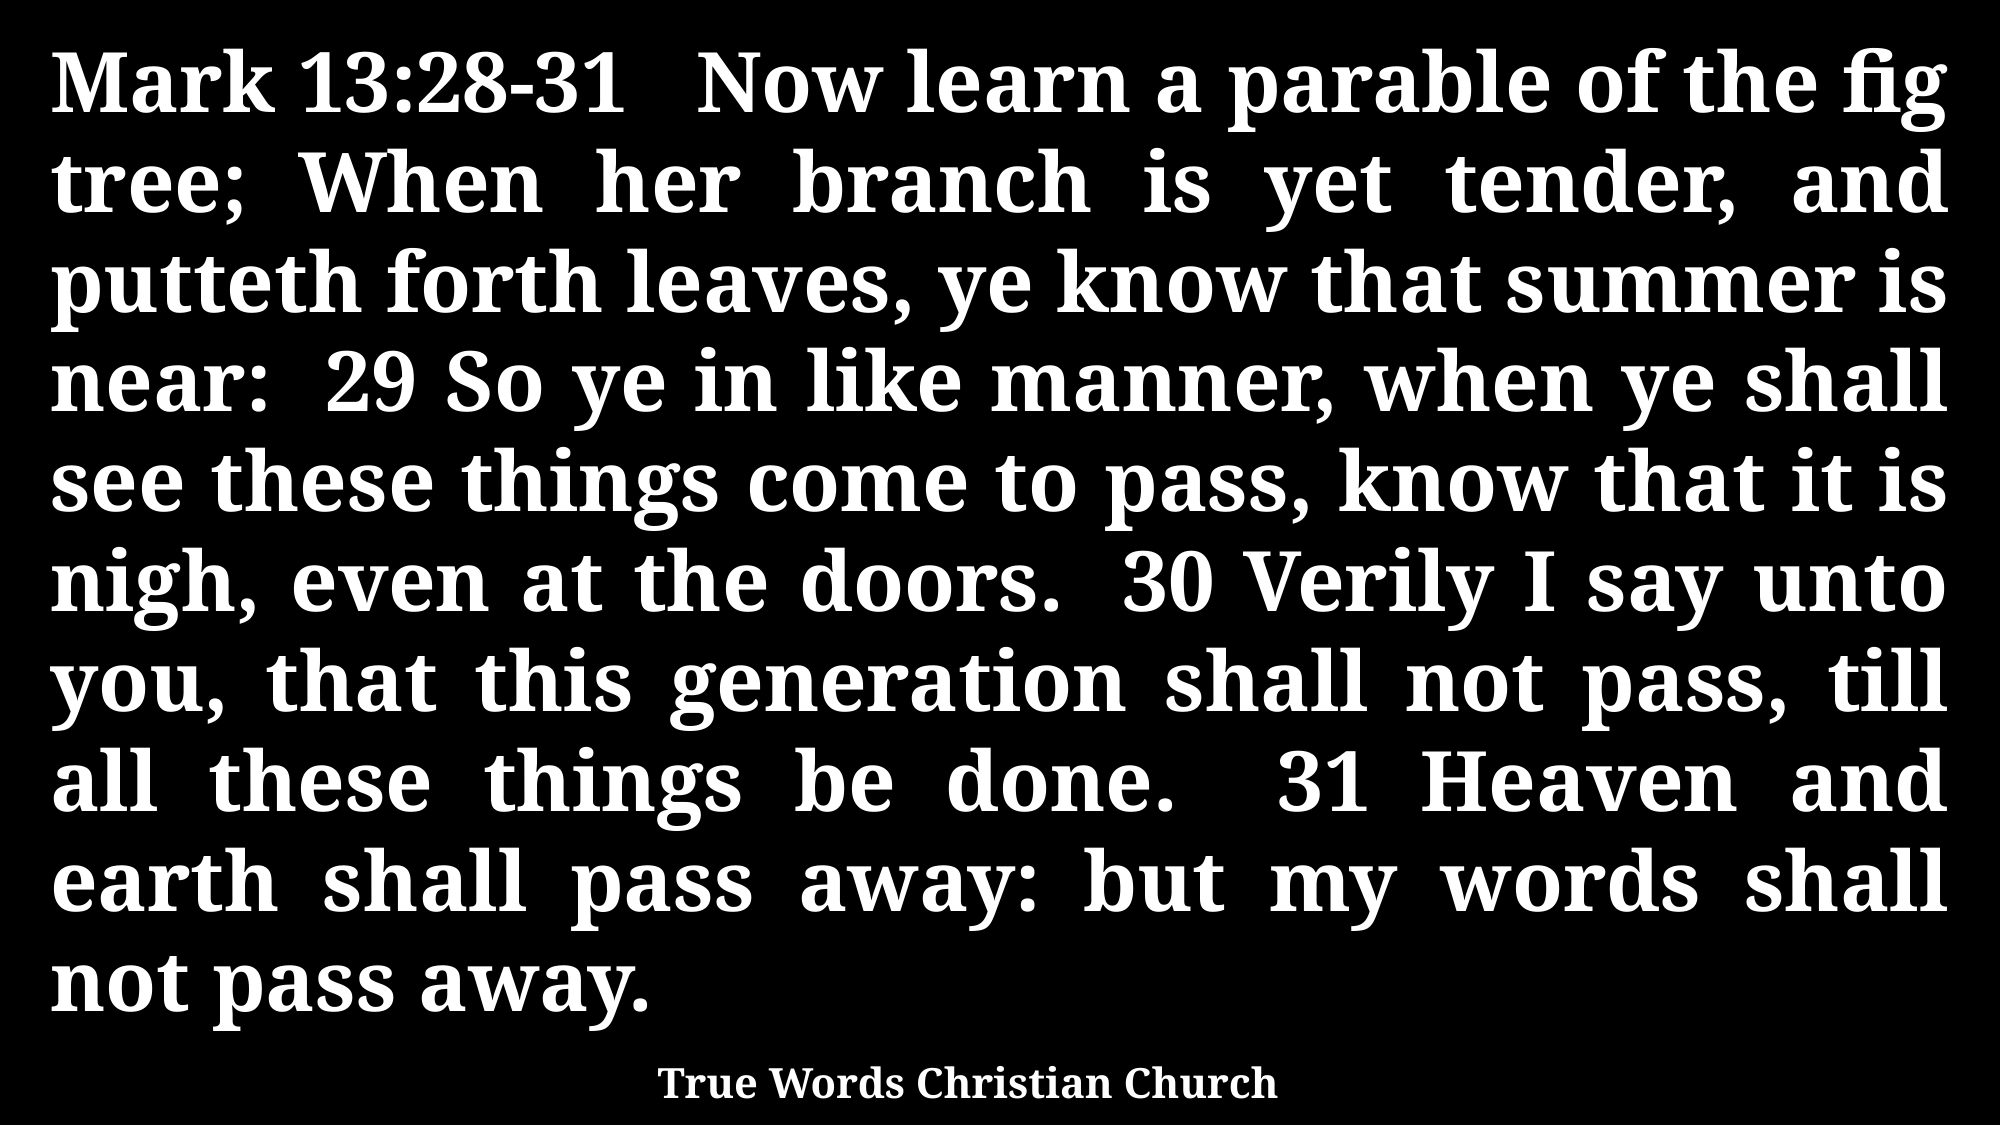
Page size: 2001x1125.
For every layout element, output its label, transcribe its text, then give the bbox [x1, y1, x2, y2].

text_box Mark 13:28-31 Now learn a parable of the fig tree; When her branch is yet tender, and putteth forth leaves, ye know that summer is near: 29 So ye in like manner, when ye shall see these things come to pass, know that it is nigh, even at the doors. 30 Verily I say unto you, that this generation shall not pass, till all these things be done. 31 Heaven and earth shall pass away: but my words shall not pass away. [35, 21, 1965, 1036]
text_box True Words Christian Church [642, 1049, 1294, 1114]
